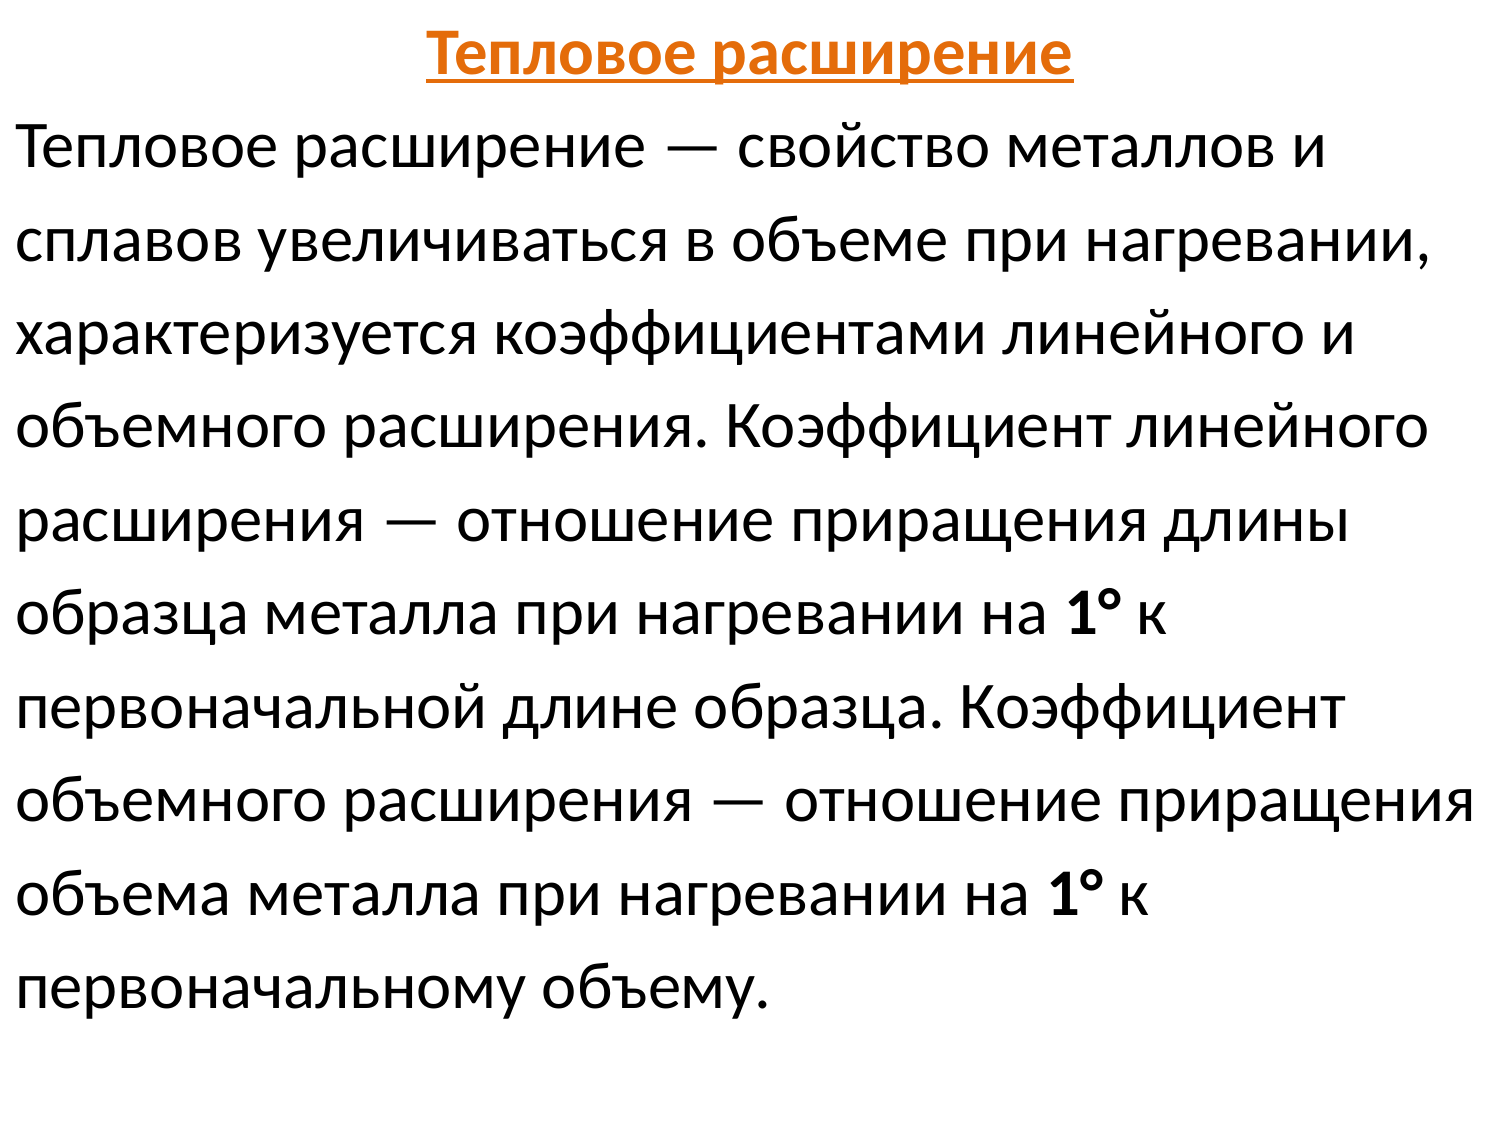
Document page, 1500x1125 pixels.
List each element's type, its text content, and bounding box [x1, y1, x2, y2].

list Тепловое расширение Тепловое расширение — свойство металлов и сплавов увеличиваться в объеме при нагревании, характеризуется коэффициентами линейного и объемного расширения. Коэффициент линейного расширения — отношение приращения длины образца металла при нагревании на 1° к первоначальной длине образца. Коэффициент объемного расширения — отношение приращения объема металла при нагревании на 1° к первоначальному объему. [0, 0, 1500, 1125]
